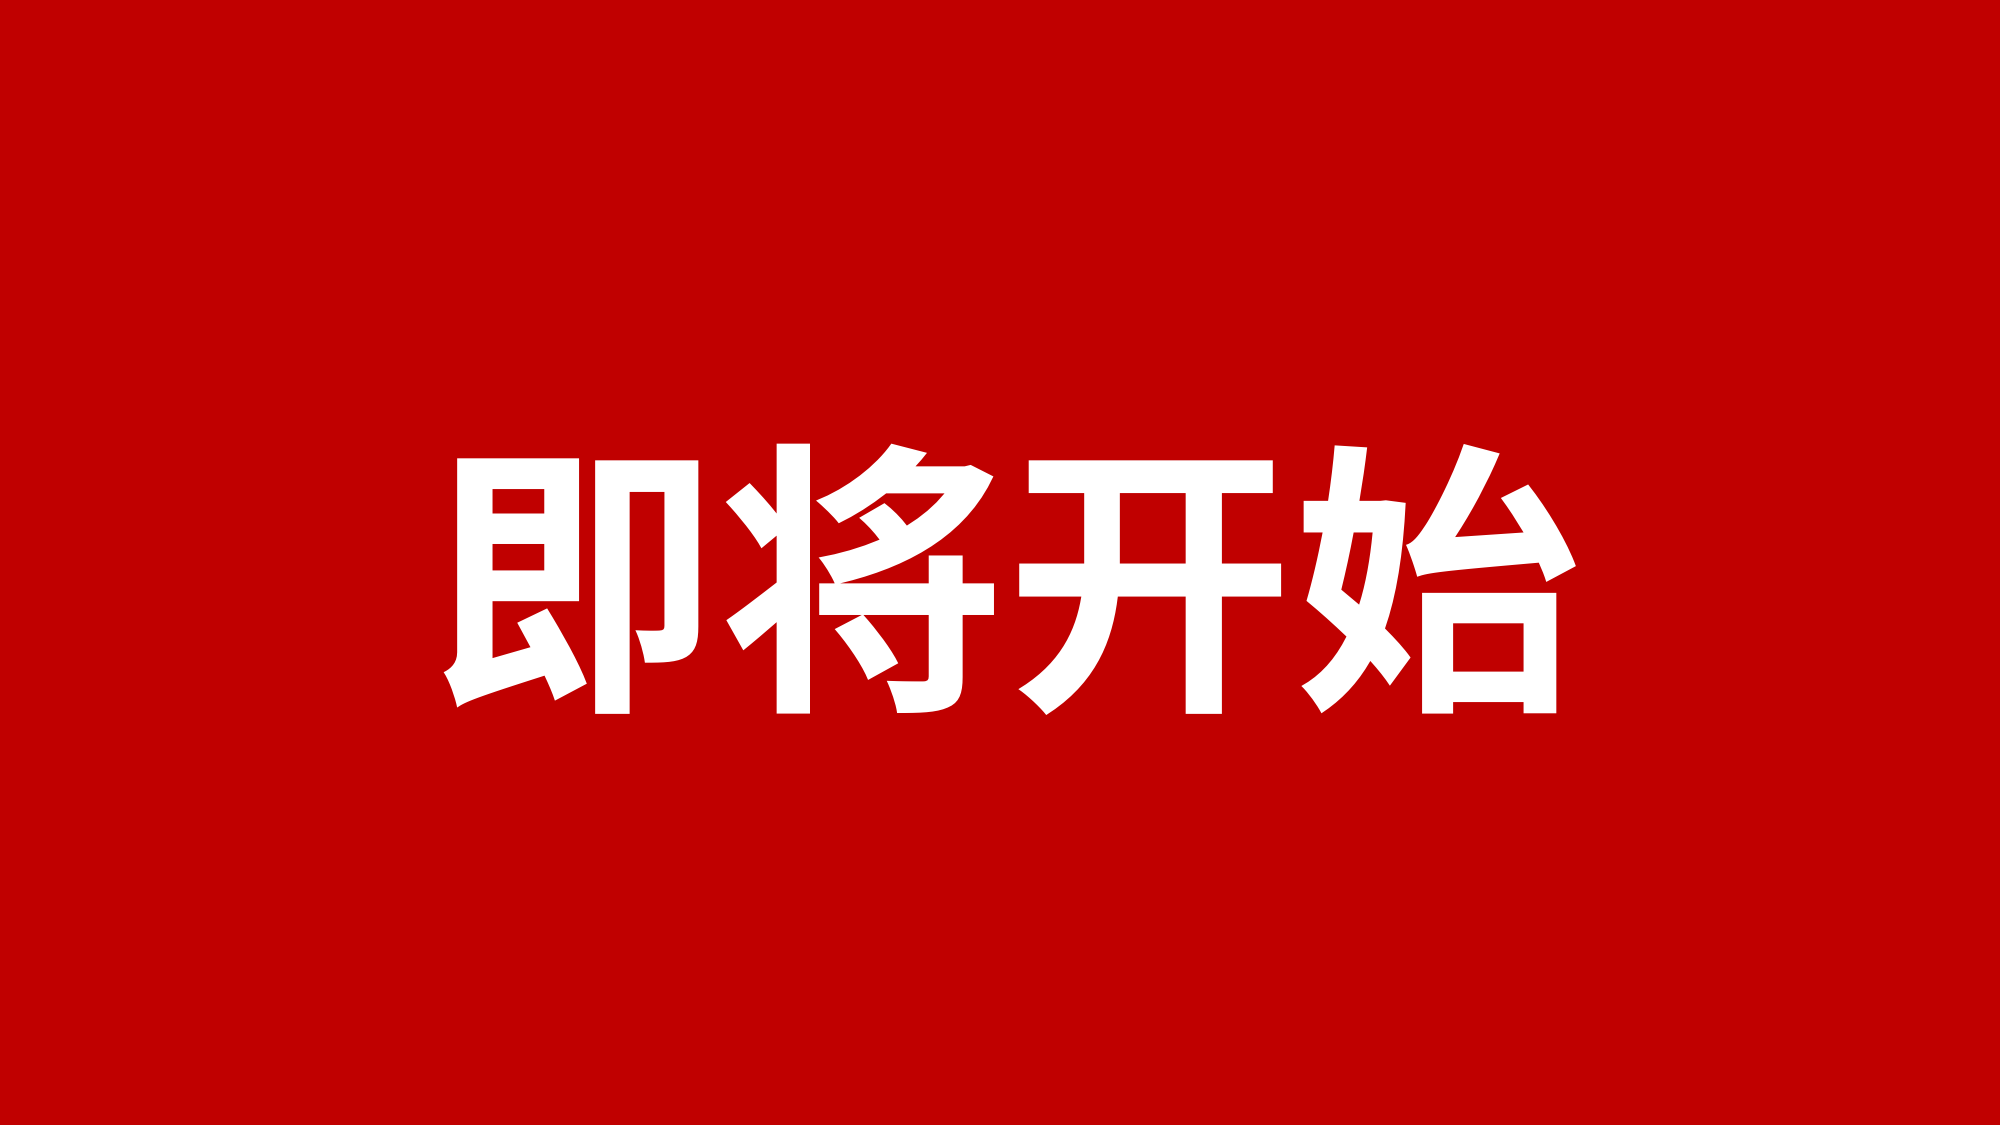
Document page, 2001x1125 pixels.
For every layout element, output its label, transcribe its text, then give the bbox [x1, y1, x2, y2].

text_box 即将开始 [416, 393, 1596, 754]
